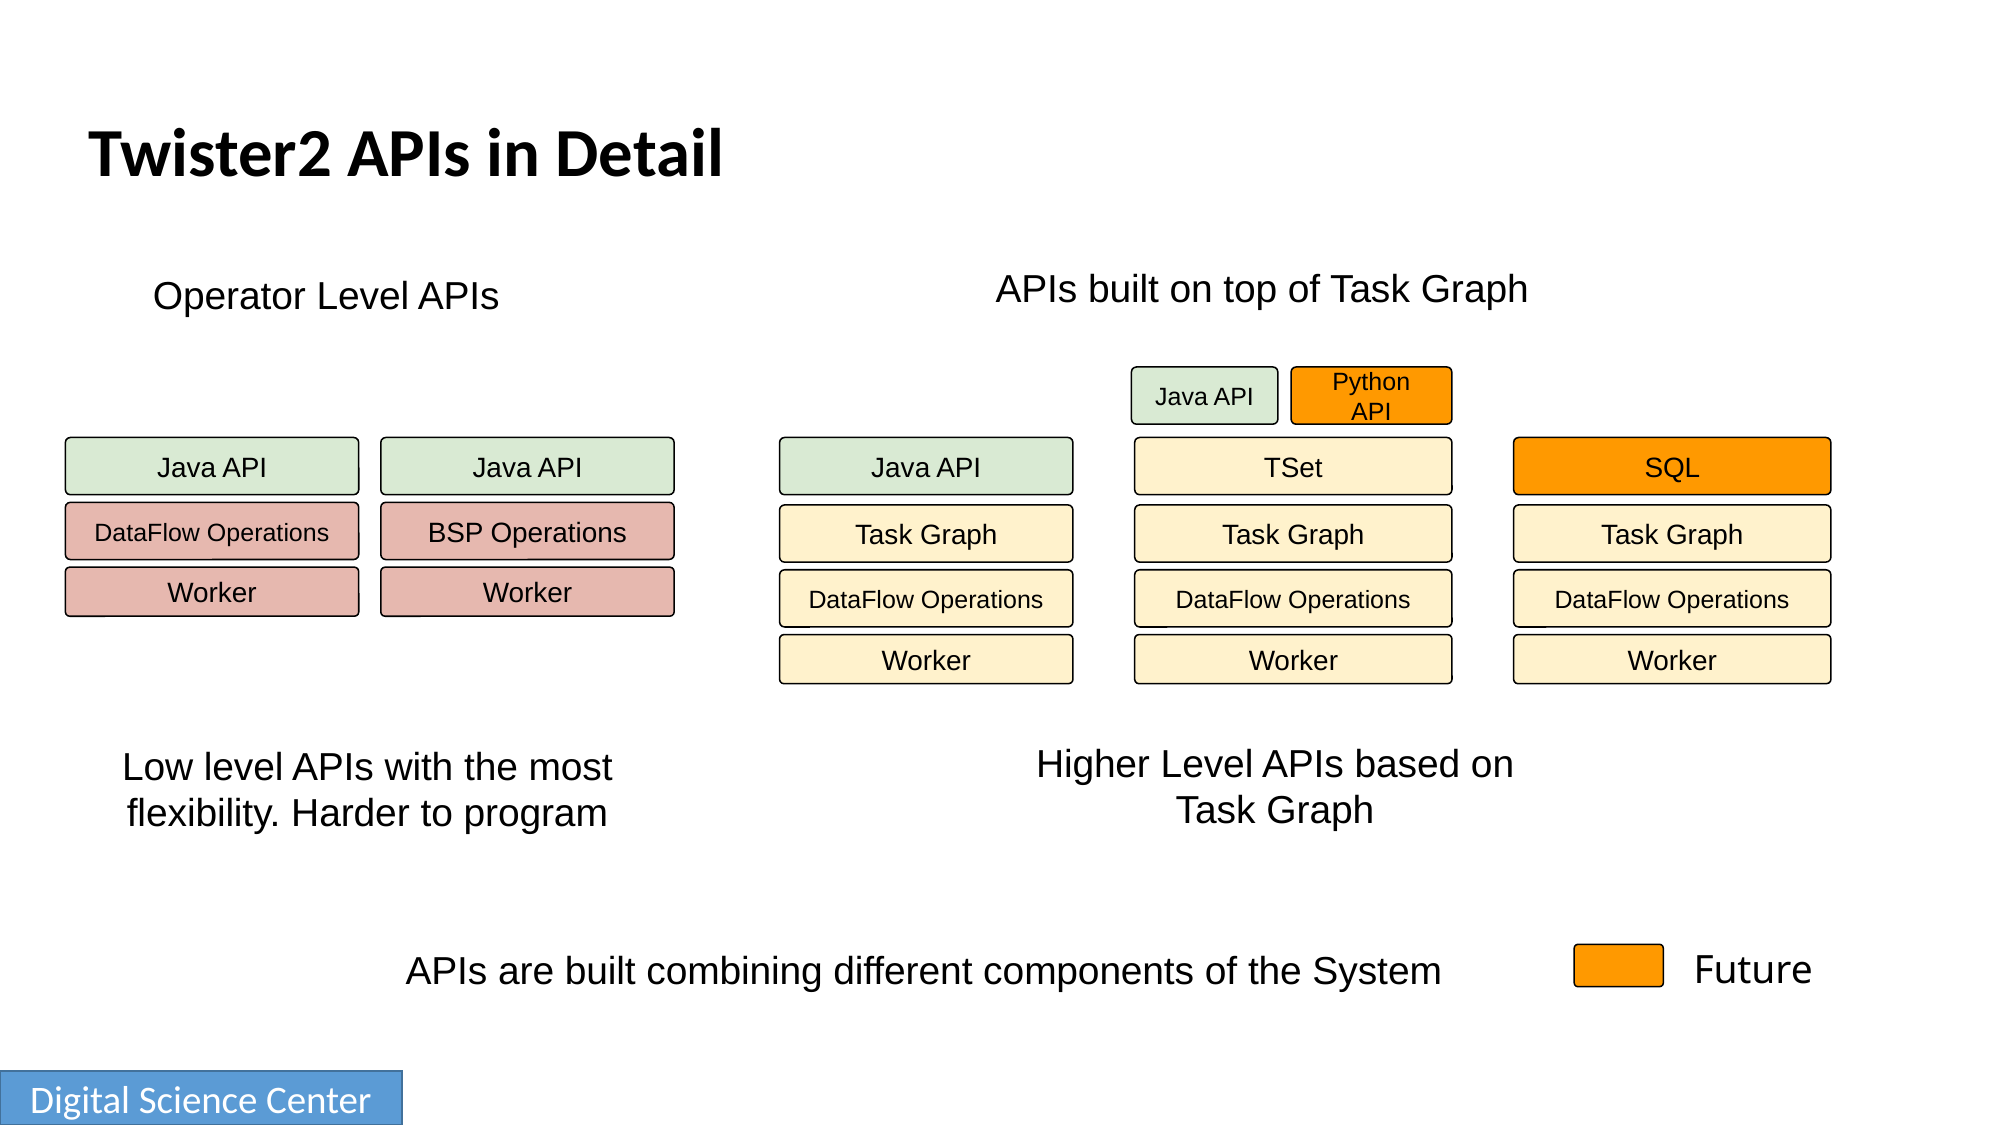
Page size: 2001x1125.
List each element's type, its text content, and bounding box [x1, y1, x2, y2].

title Twister2 APIs in Detail [68, 97, 1932, 223]
text_box APIs built on top of Task Graph [975, 243, 1590, 287]
text_box SQL [1513, 437, 1831, 495]
text_box Higher Level APIs based on Task Graph [975, 718, 1575, 761]
text_box TSet [1134, 437, 1452, 495]
text_box [1574, 944, 1664, 987]
text_box Worker [1134, 634, 1452, 684]
text_box APIs are built combining different components of the System [385, 925, 1467, 968]
text_box Worker [65, 567, 359, 617]
text_box Java API [65, 437, 359, 495]
text_box DataFlow Operations [779, 569, 1073, 627]
text_box BSP Operations [380, 502, 675, 560]
text_box Python API [1291, 366, 1452, 425]
text_box Java API [380, 437, 675, 495]
text_box Task Graph [779, 504, 1073, 563]
text_box Task Graph [1513, 504, 1831, 563]
text_box Worker [380, 567, 675, 617]
text_box Future [1673, 924, 1886, 1007]
text_box Low level APIs with the most flexibility. Harder to program [68, 721, 667, 764]
text_box Java API [1131, 366, 1278, 425]
text_box Operator Level APIs [132, 250, 607, 293]
text_box Worker [779, 634, 1073, 684]
text_box Java API [779, 437, 1073, 495]
text_box Worker [1513, 634, 1831, 684]
text_box DataFlow Operations [1513, 569, 1831, 627]
text_box DataFlow Operations [65, 502, 359, 560]
text_box Task Graph [1134, 504, 1452, 563]
text_box DataFlow Operations [1134, 569, 1452, 627]
